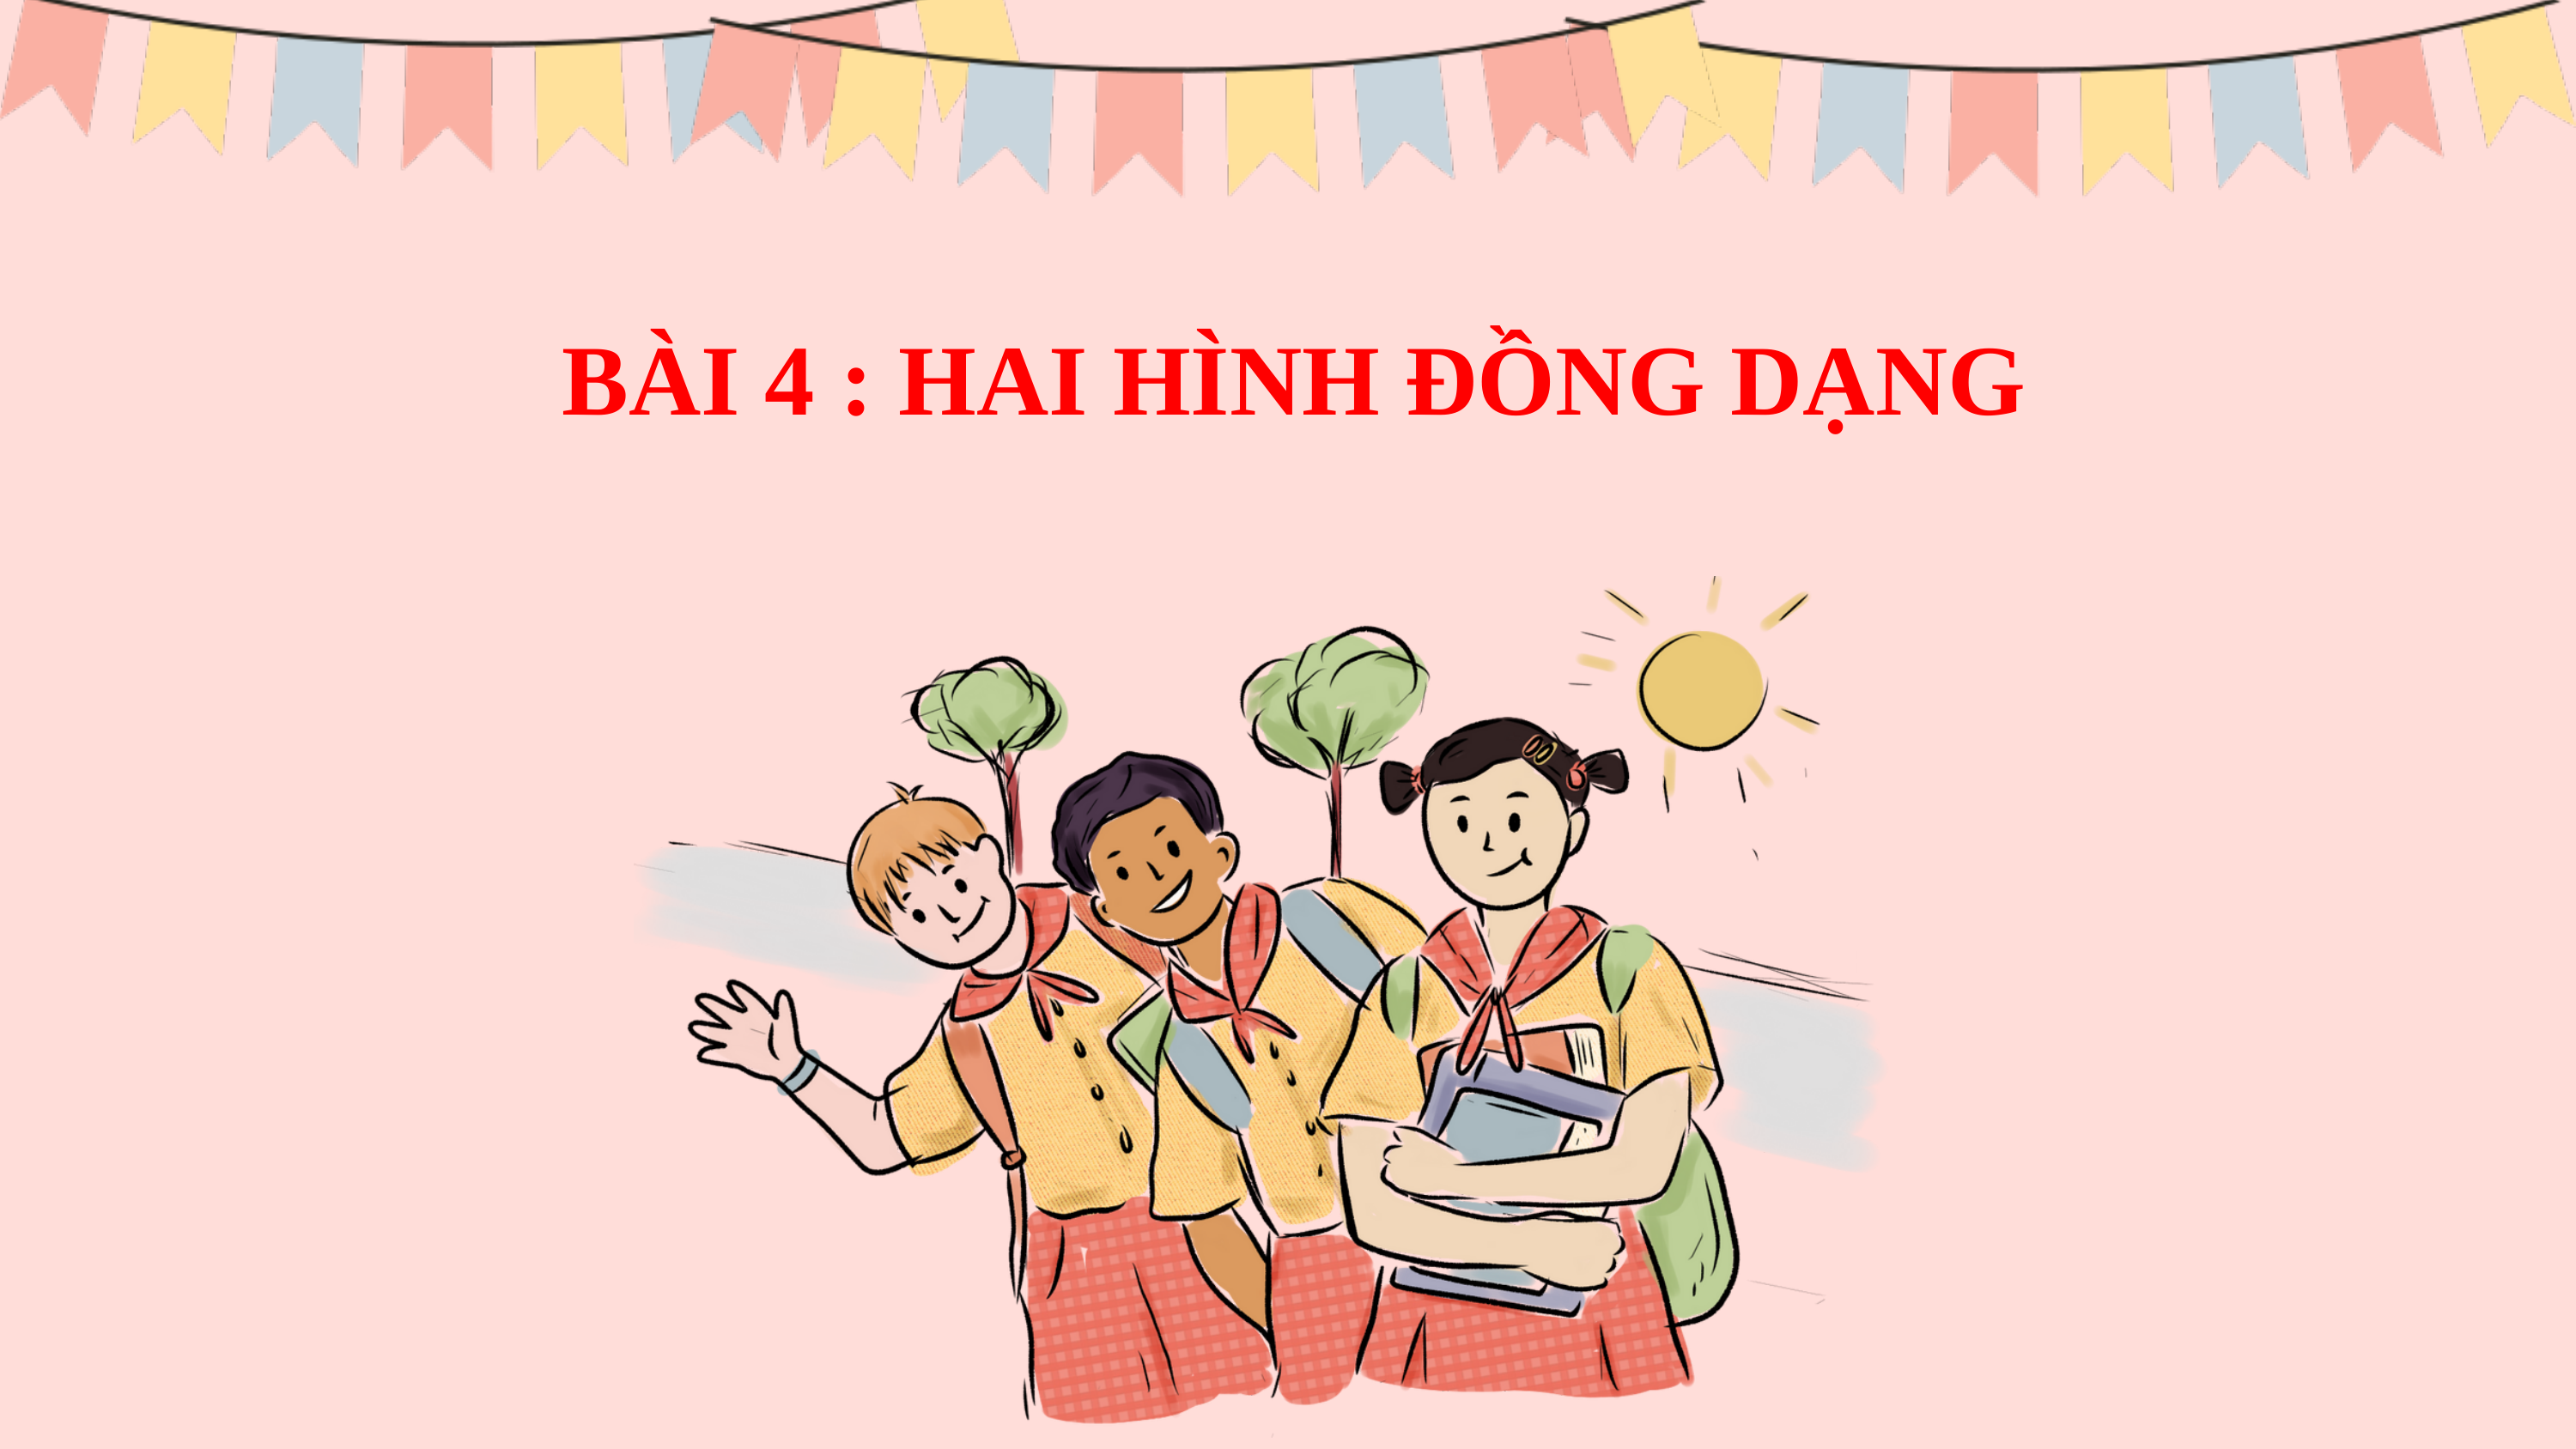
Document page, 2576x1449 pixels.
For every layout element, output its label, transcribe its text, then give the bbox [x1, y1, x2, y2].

picture [634, 576, 1889, 1438]
text_box BÀI 4 : HAI HÌNH ĐỒNG DẠNG [53, 294, 2536, 435]
picture [0, 0, 2576, 199]
